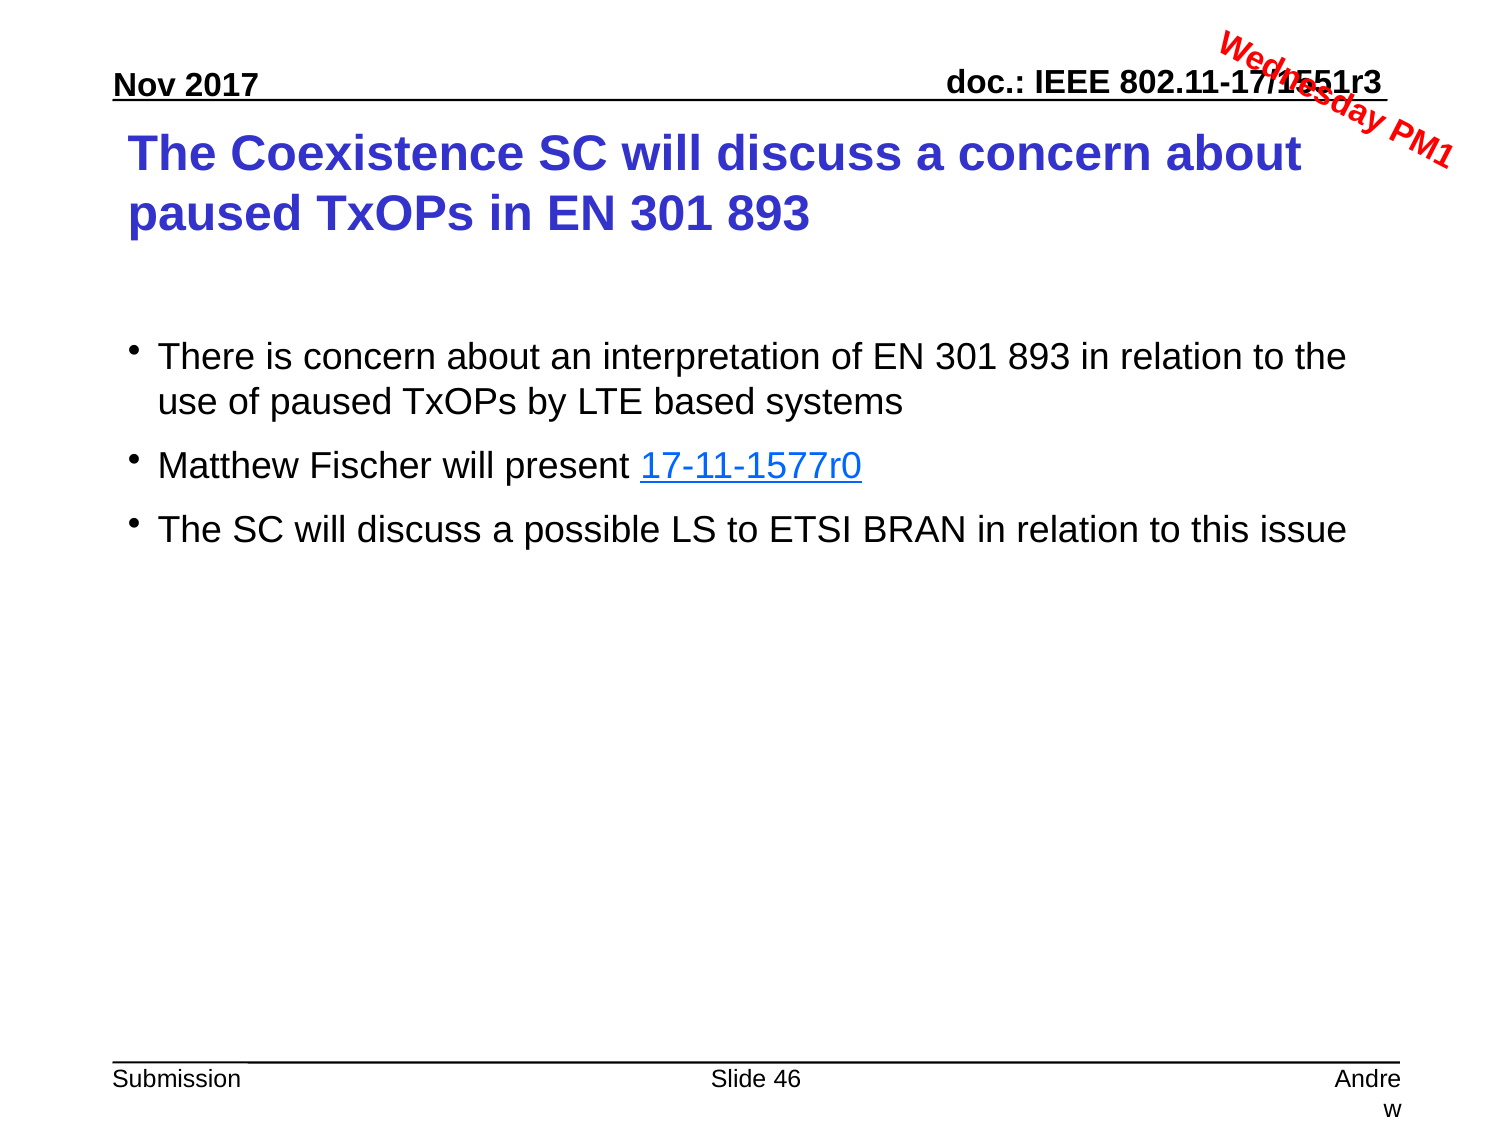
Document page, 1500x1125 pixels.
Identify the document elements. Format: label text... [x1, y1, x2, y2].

text_box Wednesday PM1 [1192, 7, 1488, 200]
slide_number Slide 46 [709, 1061, 803, 1093]
title The Coexistence SC will discuss a concern about paused TxOPs in EN 301 893 [112, 112, 1388, 288]
list There is concern about an interpretation of EN 301 893 in relation to the use of paused TxOPs by LTE based systems Matthew Fischer will present 17-11-1577r0 The SC will discuss a possible LS to ETSI BRAN in relation to this issue [112, 324, 1388, 1000]
footer Andrew Myles, Cisco [1320, 1061, 1402, 1093]
